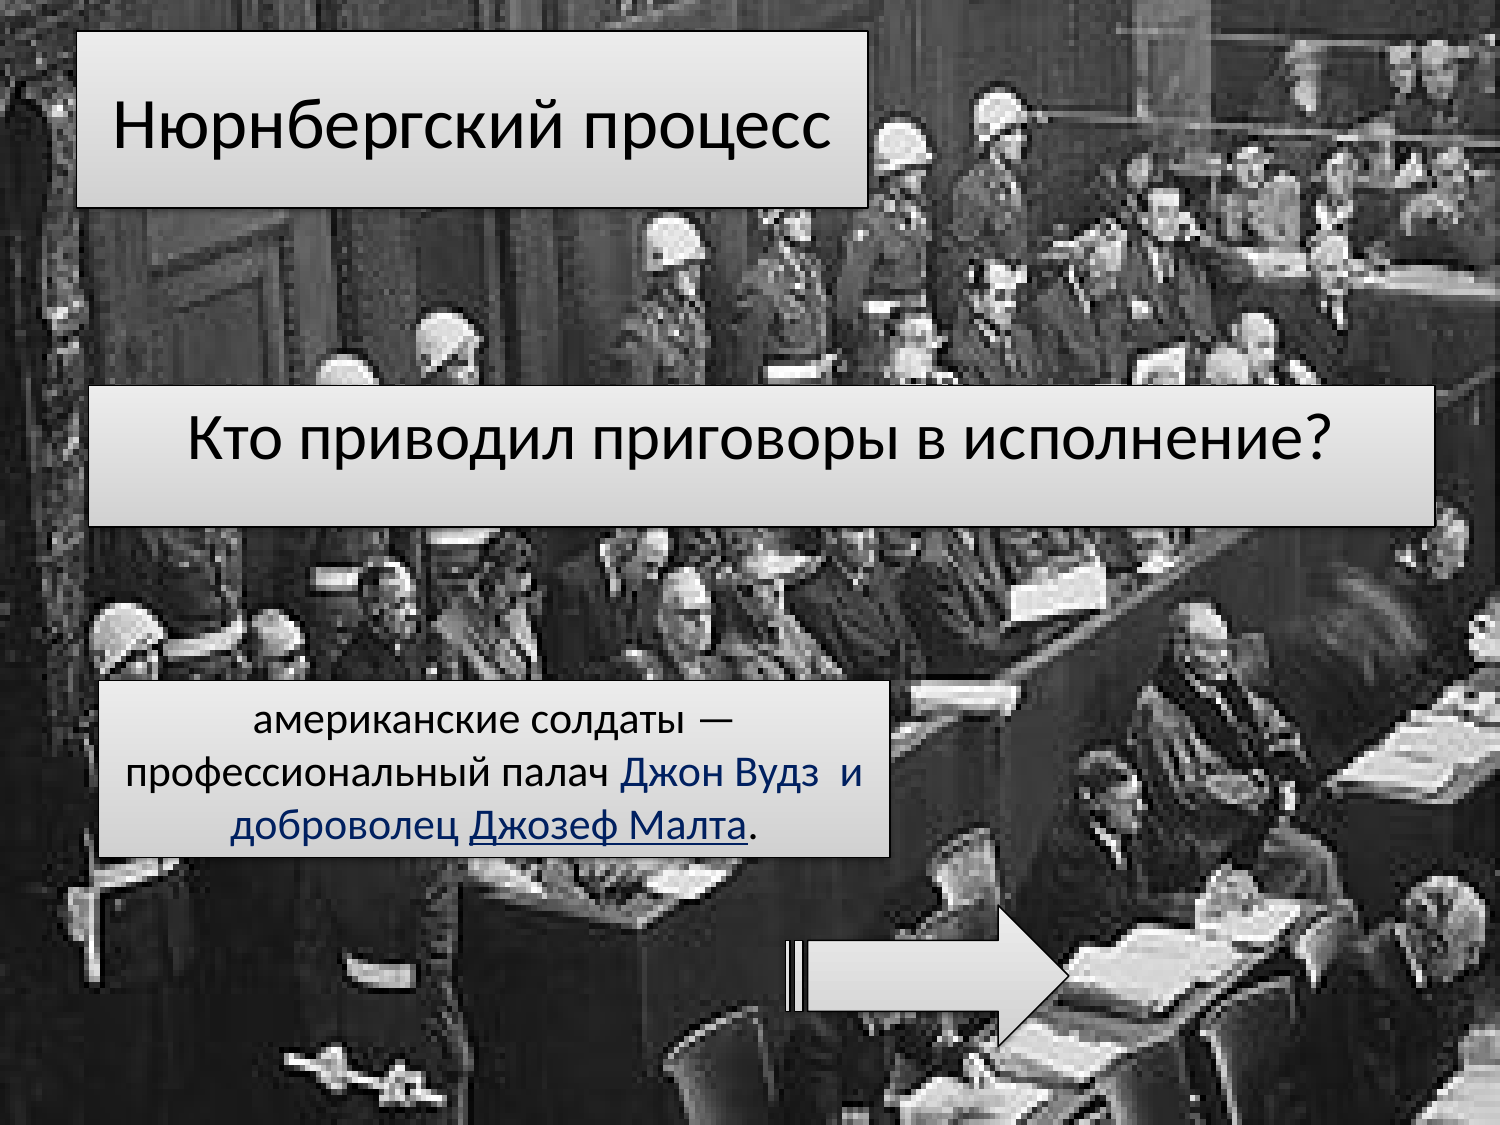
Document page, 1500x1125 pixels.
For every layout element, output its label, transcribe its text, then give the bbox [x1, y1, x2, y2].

text_box [785, 940, 791, 1012]
picture [0, 0, 1500, 1125]
list Кто приводил приговоры в исполнение? [88, 385, 1436, 528]
title Нюрнбергский процесс [76, 30, 869, 209]
text_box американские солдаты — профессиональный палач Джон Вудз и доброволец Джозеф Малта. [98, 680, 891, 858]
text_box [806, 904, 1070, 1048]
text_box [794, 940, 804, 1012]
